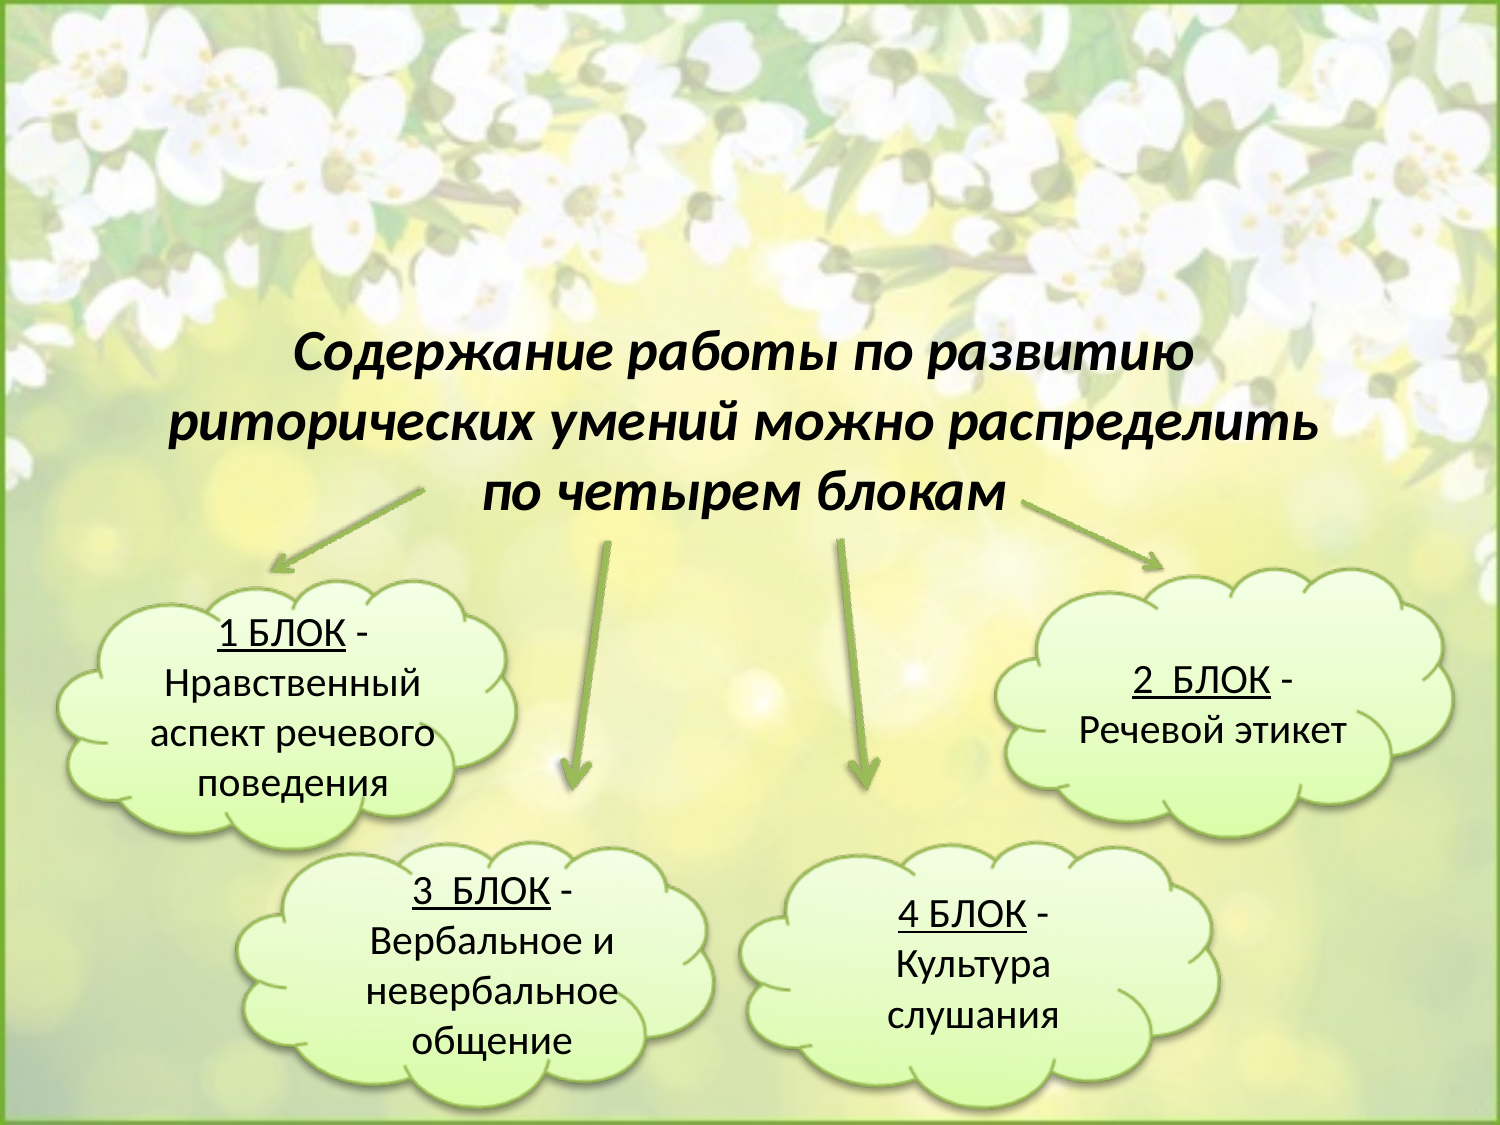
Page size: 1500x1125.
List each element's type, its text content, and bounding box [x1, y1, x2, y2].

text_box Содержание работы по развитию риторических умений можно распределить по четырем блокам [128, 304, 1360, 530]
picture [0, 0, 1500, 1125]
